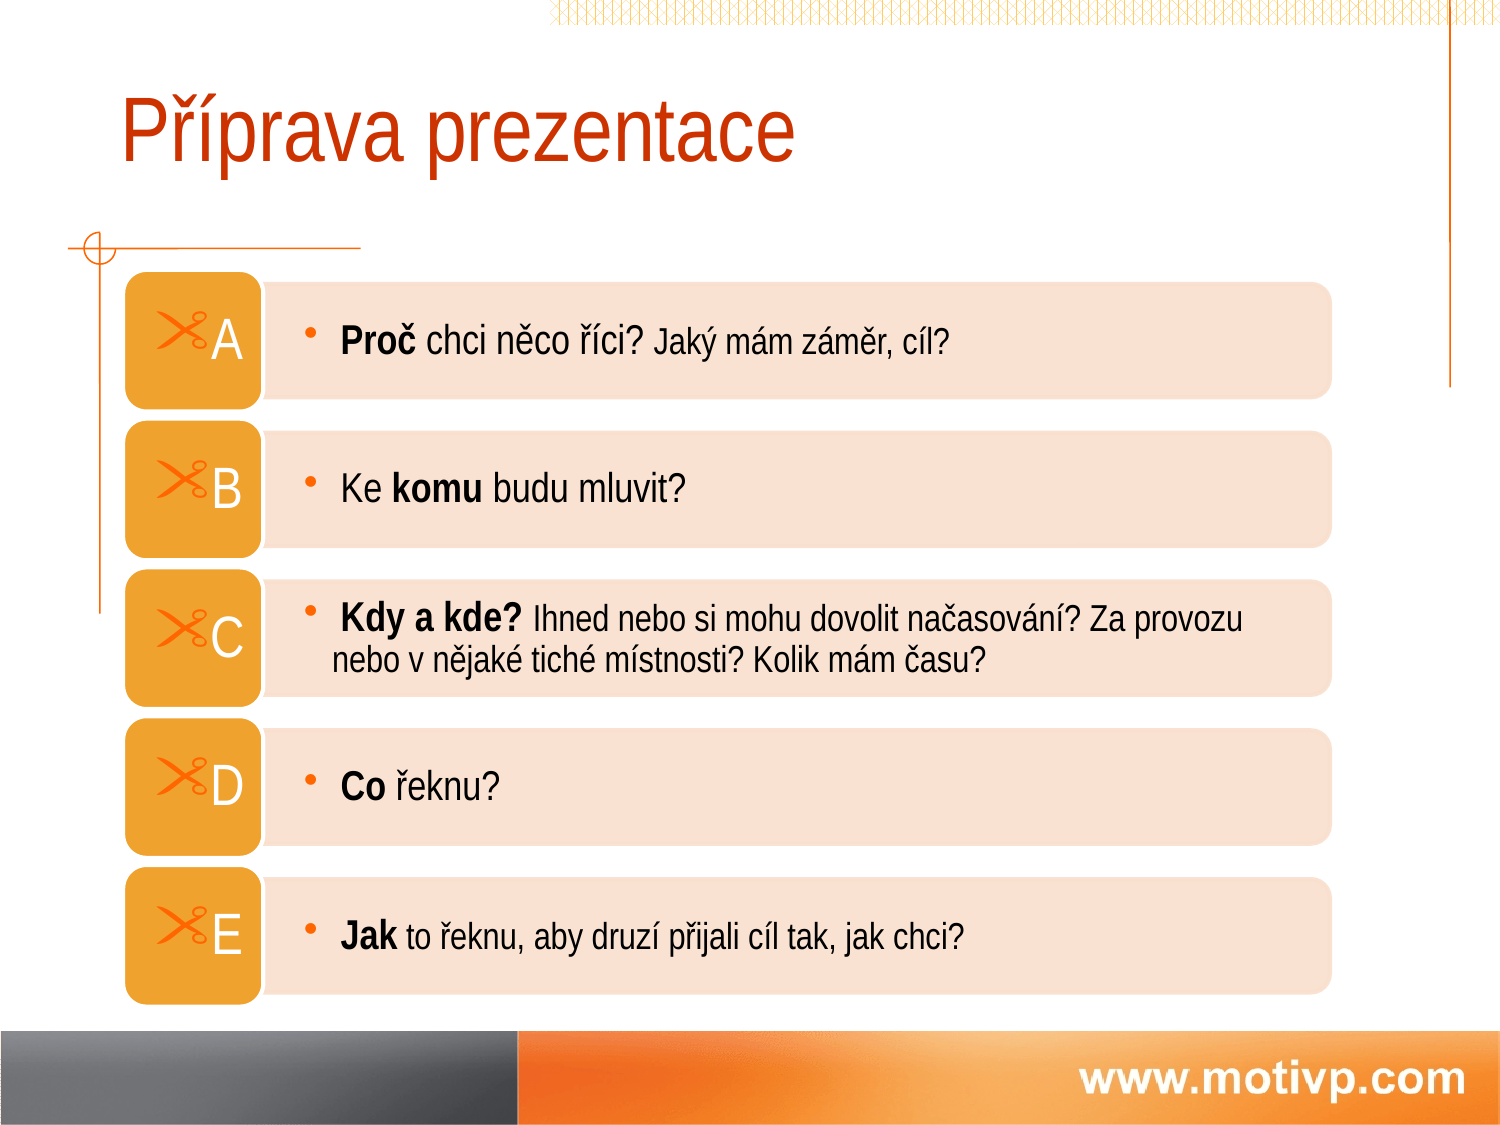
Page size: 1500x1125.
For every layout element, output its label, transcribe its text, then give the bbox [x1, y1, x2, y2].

picture [0, 1031, 1500, 1125]
title Příprava prezentace [105, 0, 1381, 188]
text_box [81, 269, 1372, 1008]
